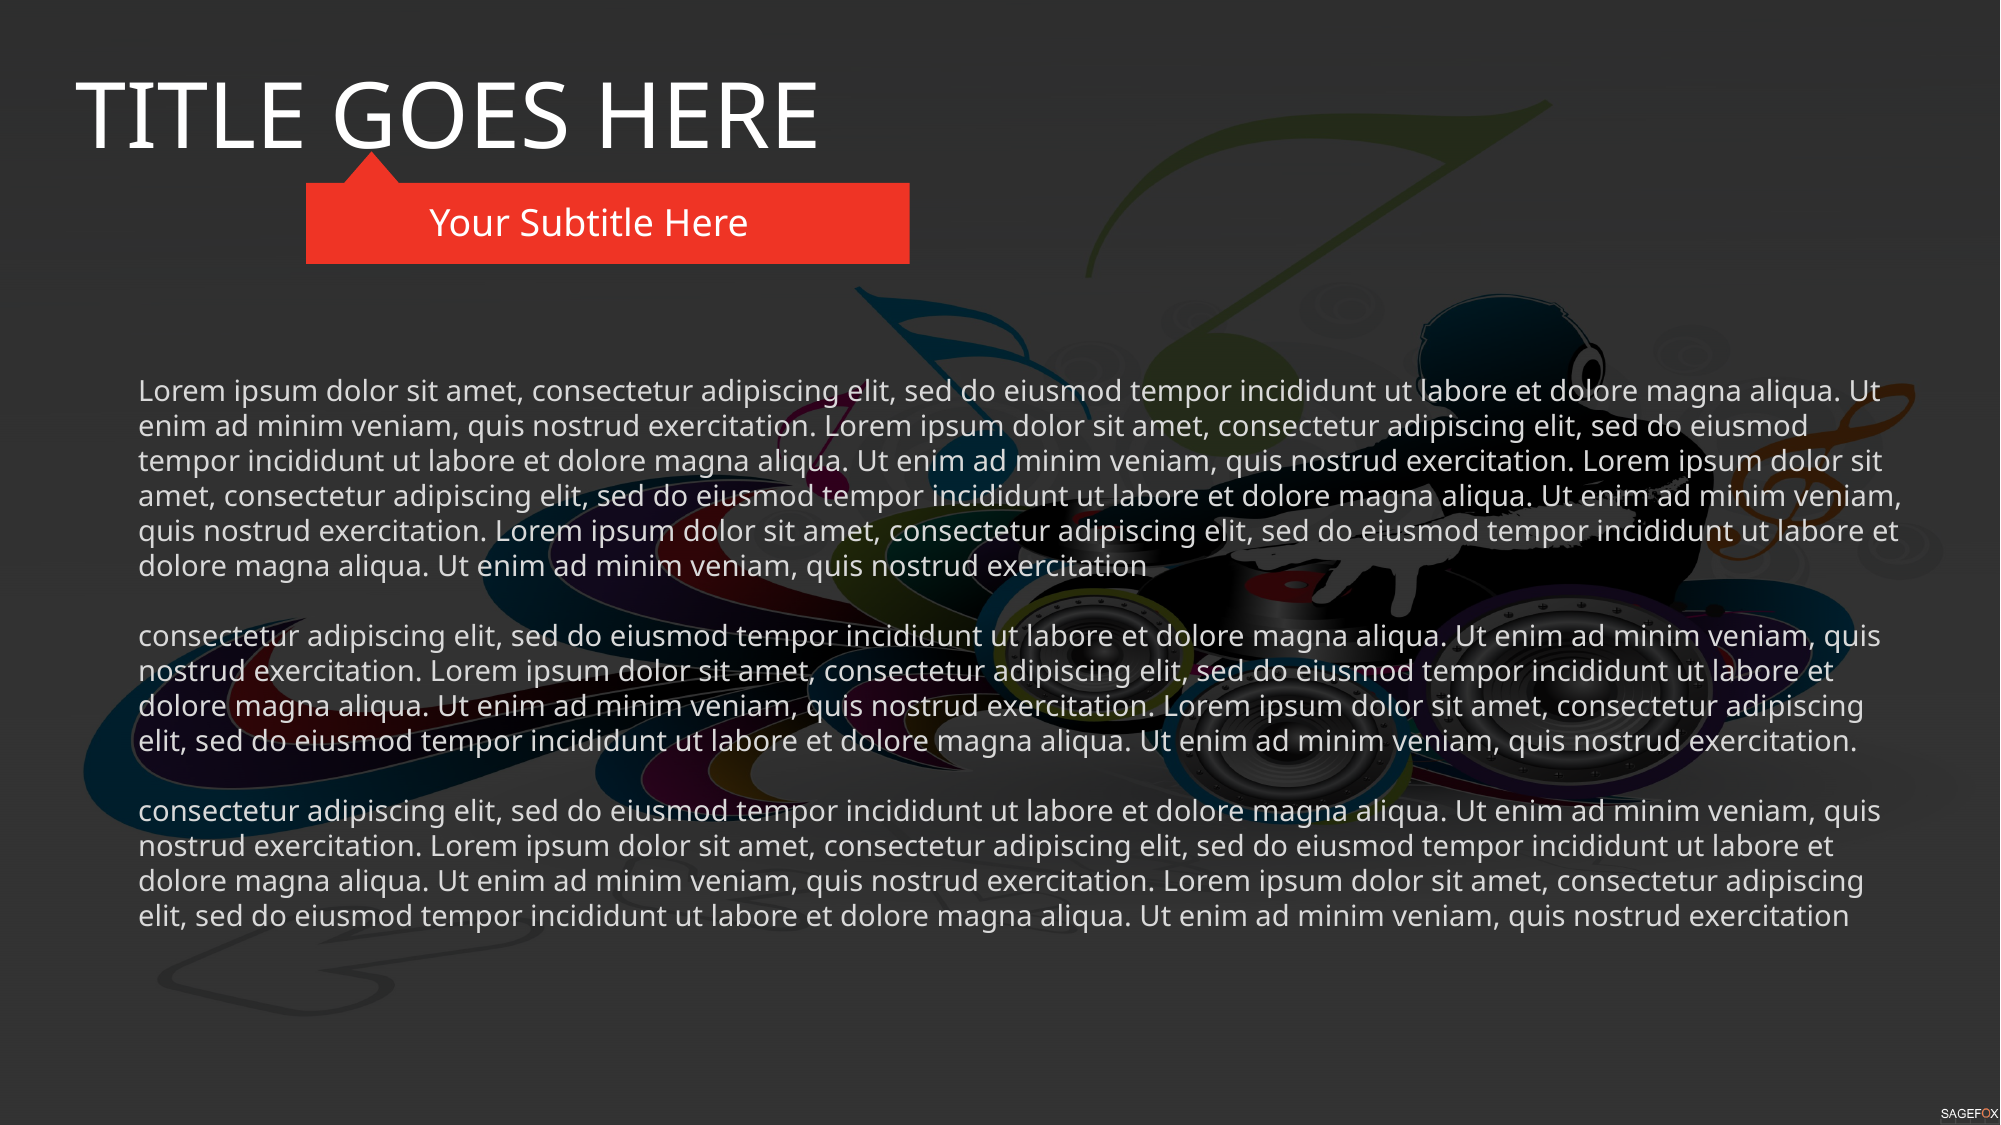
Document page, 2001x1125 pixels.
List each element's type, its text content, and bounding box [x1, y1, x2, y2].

text_box TITLE GOES HERE [60, 49, 965, 175]
picture [0, 0, 2001, 1125]
text_box Lorem ipsum dolor sit amet, consectetur adipiscing elit, sed do eiusmod tempor incididunt ut labore et dolore magna aliqua. Ut enim ad minim veniam, quis nostrud exercitation. Lorem ipsum dolor sit amet, consectetur adipiscing elit, sed do eiusmod tempor incididunt ut labore et dolore magna aliqua. Ut enim ad minim veniam, quis nostrud exercitation. Lorem ipsum dolor sit amet, consectetur adipiscing elit, sed do eiusmod tempor incididunt ut labore et dolore magna aliqua. Ut enim ad minim veniam, quis nostrud exercitation. Lorem ipsum dolor sit amet, consectetur adipiscing elit, sed do eiusmod tempor incididunt ut labore et dolore magna aliqua. Ut enim ad minim veniam, quis nostrud exercitation consectetur adipiscing elit, sed do eiusmod tempor incididunt ut labore et dolore magna aliqua. Ut enim ad minim veniam, quis nostrud exercitation. Lorem ipsum dolor sit amet, consectetur adipiscing elit, sed do eiusmod tempor incididunt ut labore et dolore magna aliqua. Ut enim ad minim veniam, quis nostrud exercitation. Lorem ipsum dolor sit amet, consectetur adipiscing elit, sed do eiusmod tempor incididunt ut labore et dolore magna aliqua. Ut enim ad minim veniam, quis nostrud exercitation. consectetur adipiscing elit, sed do eiusmod tempor incididunt ut labore et dolore magna aliqua. Ut enim ad minim veniam, quis nostrud exercitation. Lorem ipsum dolor sit amet, consectetur adipiscing elit, sed do eiusmod tempor incididunt ut labore et dolore magna aliqua. Ut enim ad minim veniam, quis nostrud exercitation. Lorem ipsum dolor sit amet, consectetur adipiscing elit, sed do eiusmod tempor incididunt ut labore et dolore magna aliqua. Ut enim ad minim veniam, quis nostrud exercitation [123, 365, 1930, 940]
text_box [306, 151, 910, 264]
